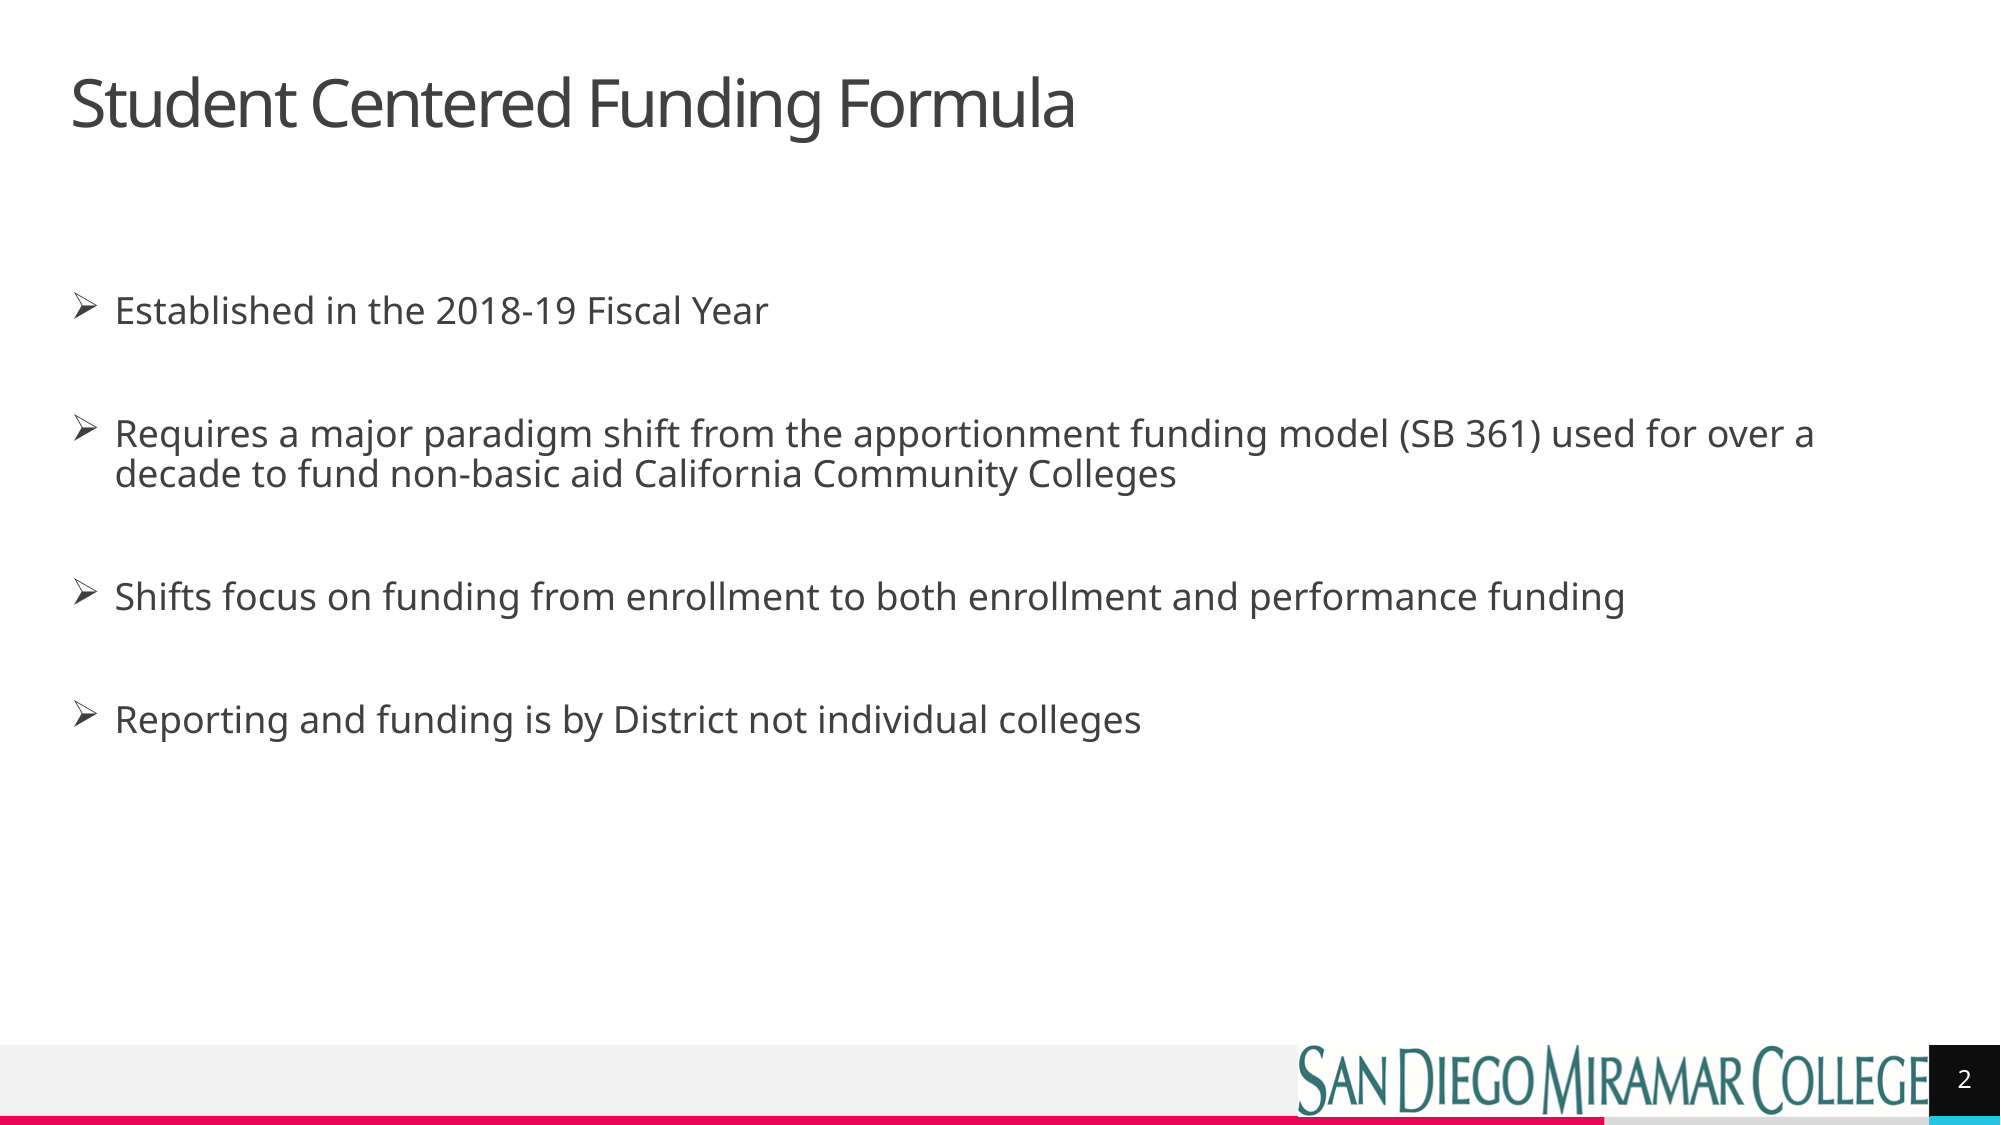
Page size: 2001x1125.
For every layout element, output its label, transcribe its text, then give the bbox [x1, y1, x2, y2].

title Student Centered Funding Formula [70, 70, 1930, 142]
picture [1297, 1045, 1930, 1117]
slide_number 2 [1930, 1045, 2000, 1116]
list Established in the 2018-19 Fiscal Year Requires a major paradigm shift from the apportionment funding model (SB 361) used for over a decade to fund non-basic aid California Community Colleges Shifts focus on funding from enrollment to both enrollment and performance funding Reporting and funding is by District not individual colleges [70, 165, 1930, 1016]
